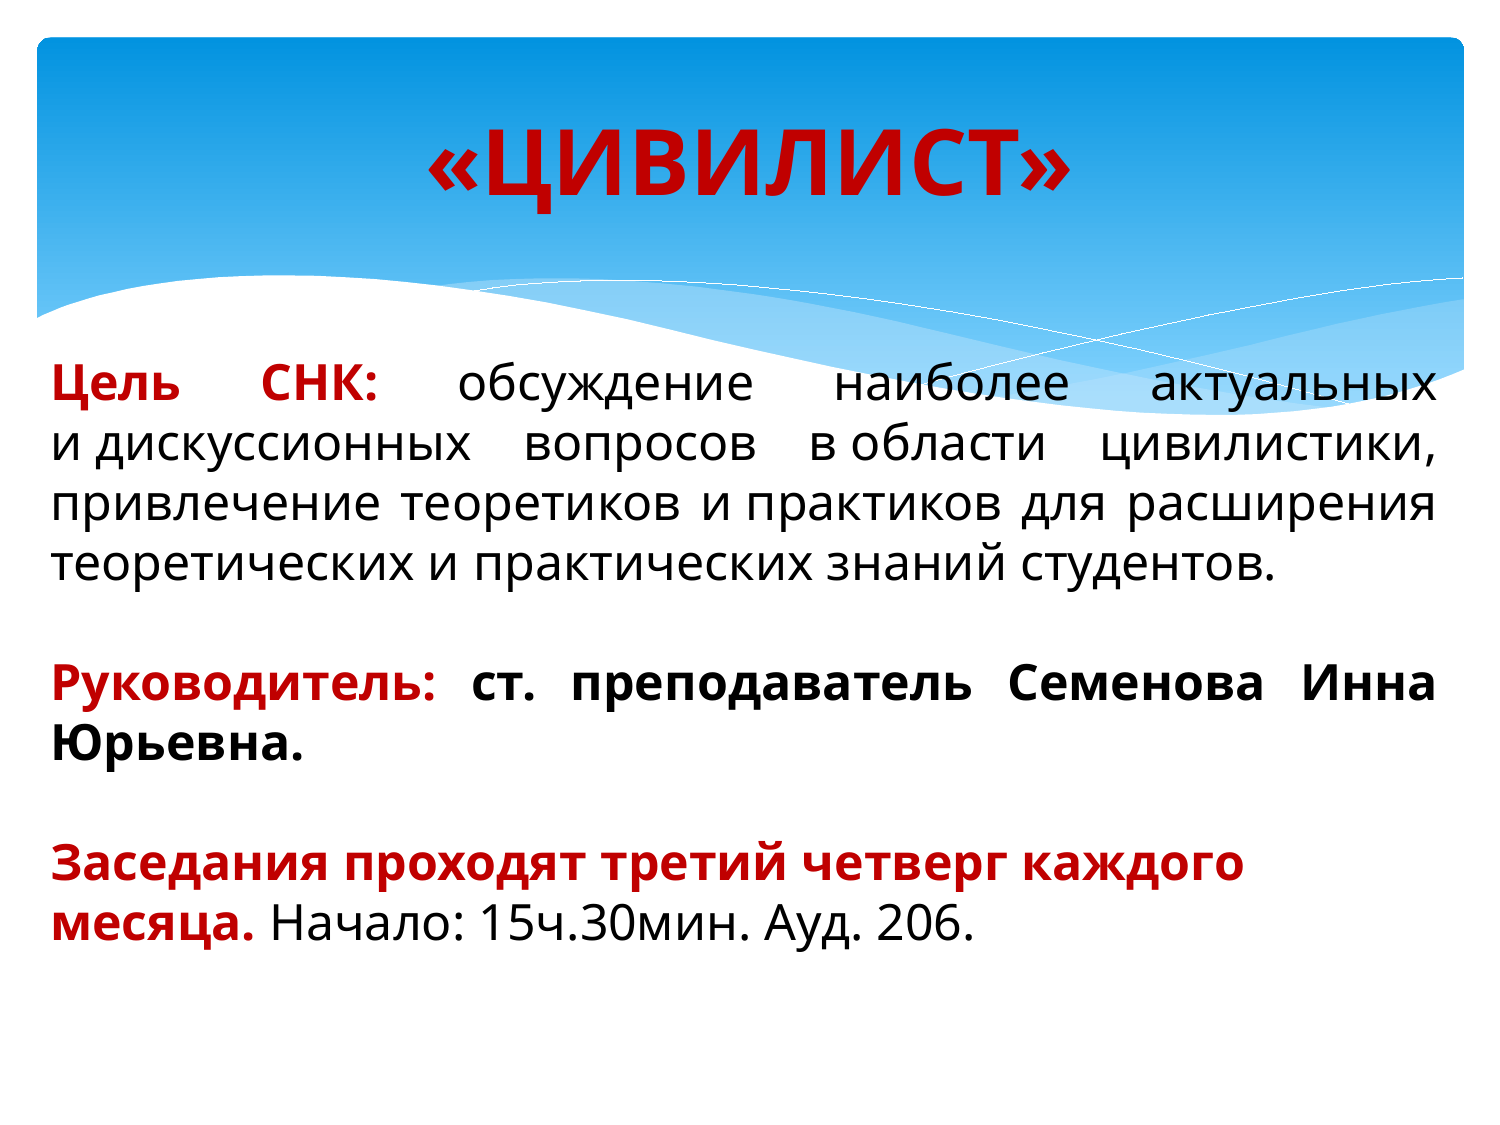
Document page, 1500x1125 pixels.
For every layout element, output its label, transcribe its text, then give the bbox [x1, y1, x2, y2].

title «ЦИВИЛИСТ» [75, 55, 1425, 261]
text_box Цель СНК: обсуждение наиболее актуальных и дискуссионных вопросов в области цивилистики, привлечение теоретиков и практиков для расширения теоретических и практических знаний студентов. Руководитель: ст. преподаватель Семенова Инна Юрьевна. Заседания проходят третий четверг каждого месяца. Начало: 15ч.30мин. Ауд. 206. [35, 343, 1454, 1019]
